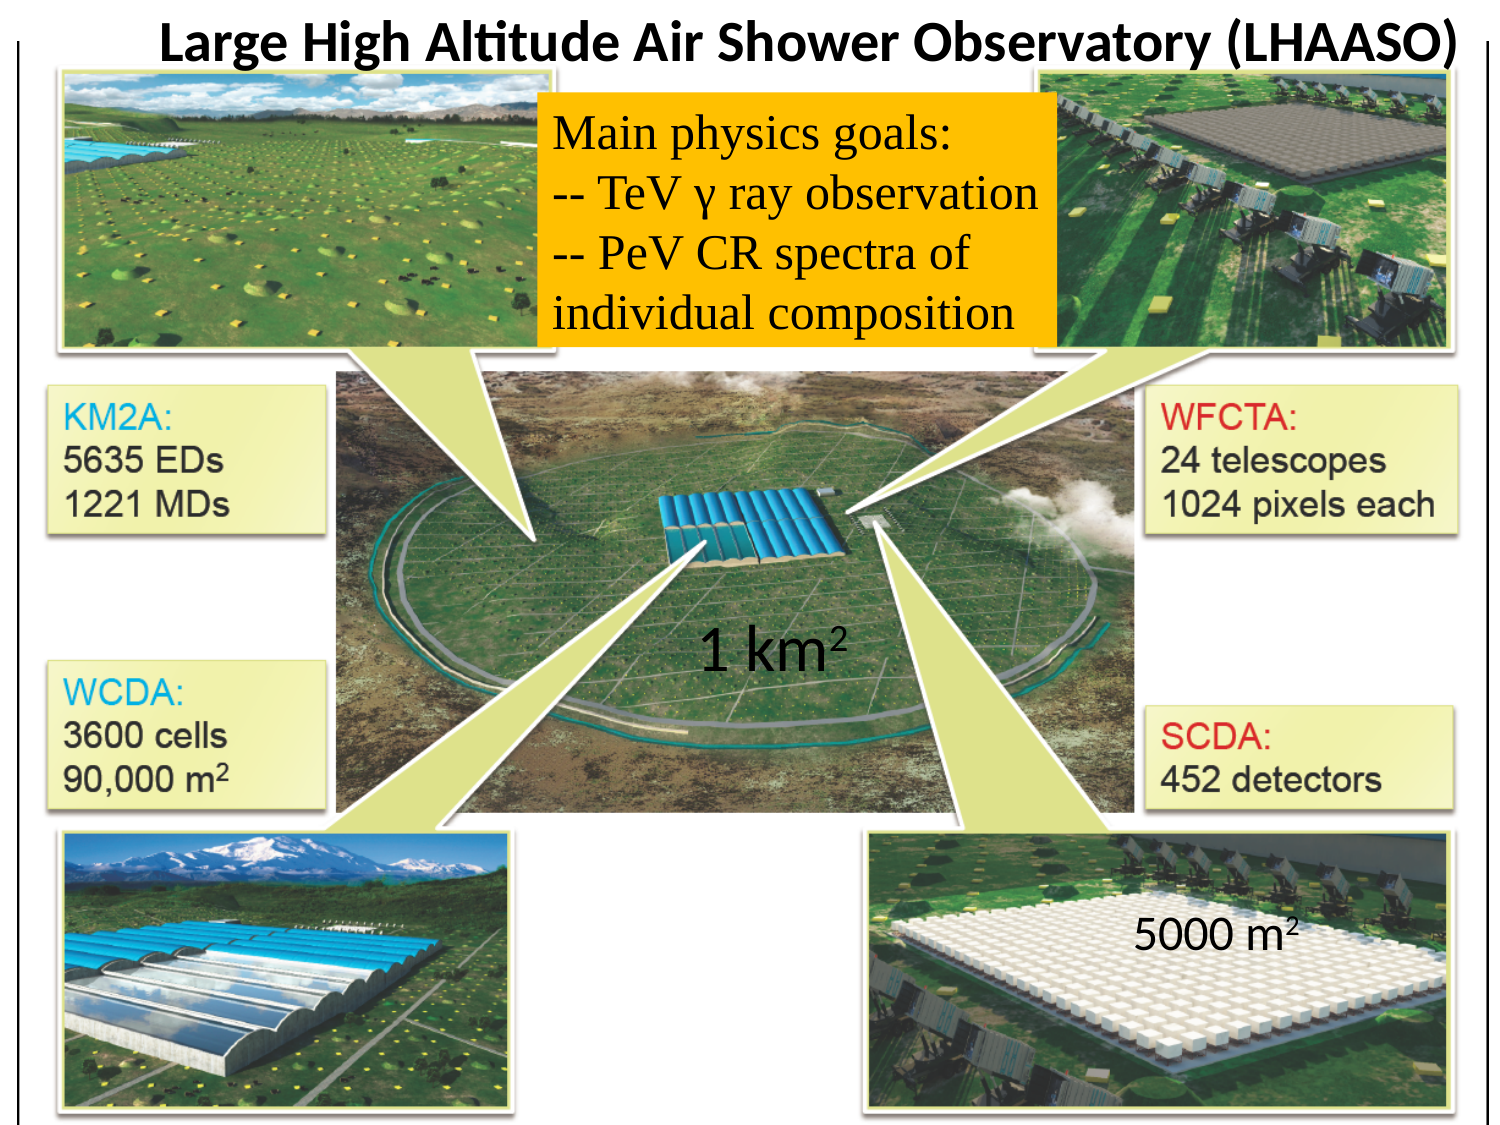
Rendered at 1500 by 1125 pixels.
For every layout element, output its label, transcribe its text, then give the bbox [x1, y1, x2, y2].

picture [17, 41, 1489, 1125]
text_box Large High Altitude Air Shower Observatory (LHAASO) [144, 0, 1476, 40]
